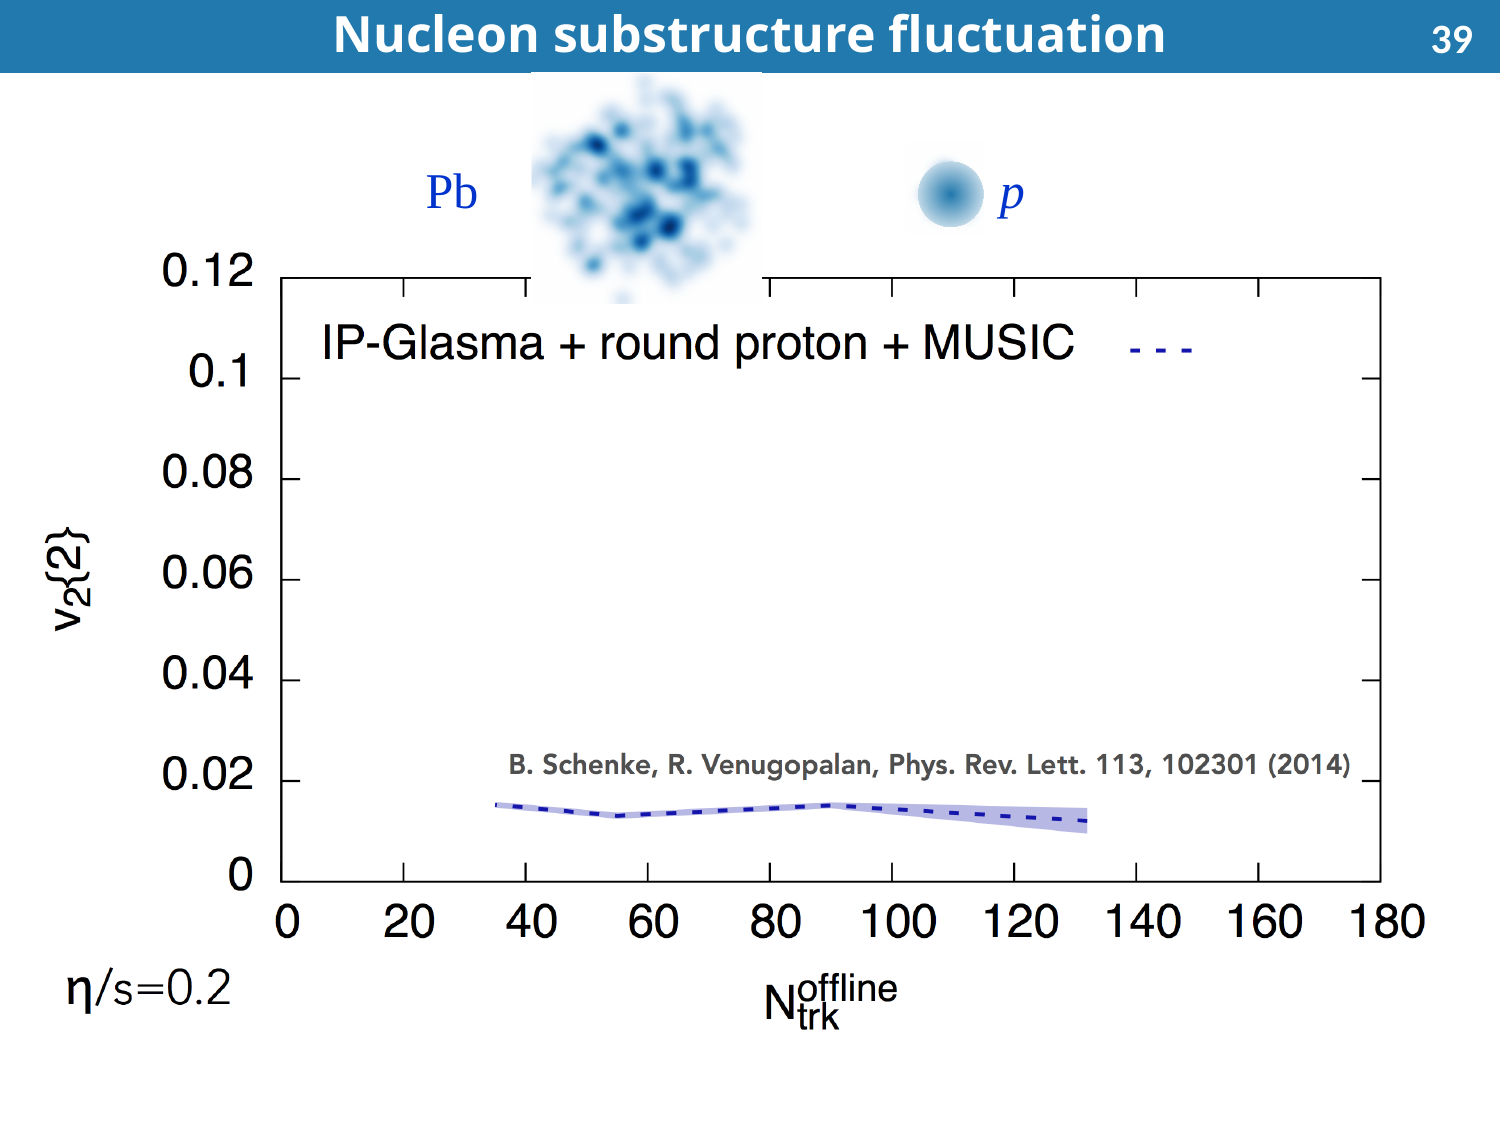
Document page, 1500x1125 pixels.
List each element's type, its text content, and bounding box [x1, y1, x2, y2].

slide_number 39 [1373, 6, 1489, 67]
picture [905, 142, 986, 234]
picture [41, 72, 1432, 1033]
text_box p [986, 151, 1064, 226]
title Nucleon substructure fluctuation [0, 0, 1500, 73]
text_box Pb [410, 151, 517, 226]
